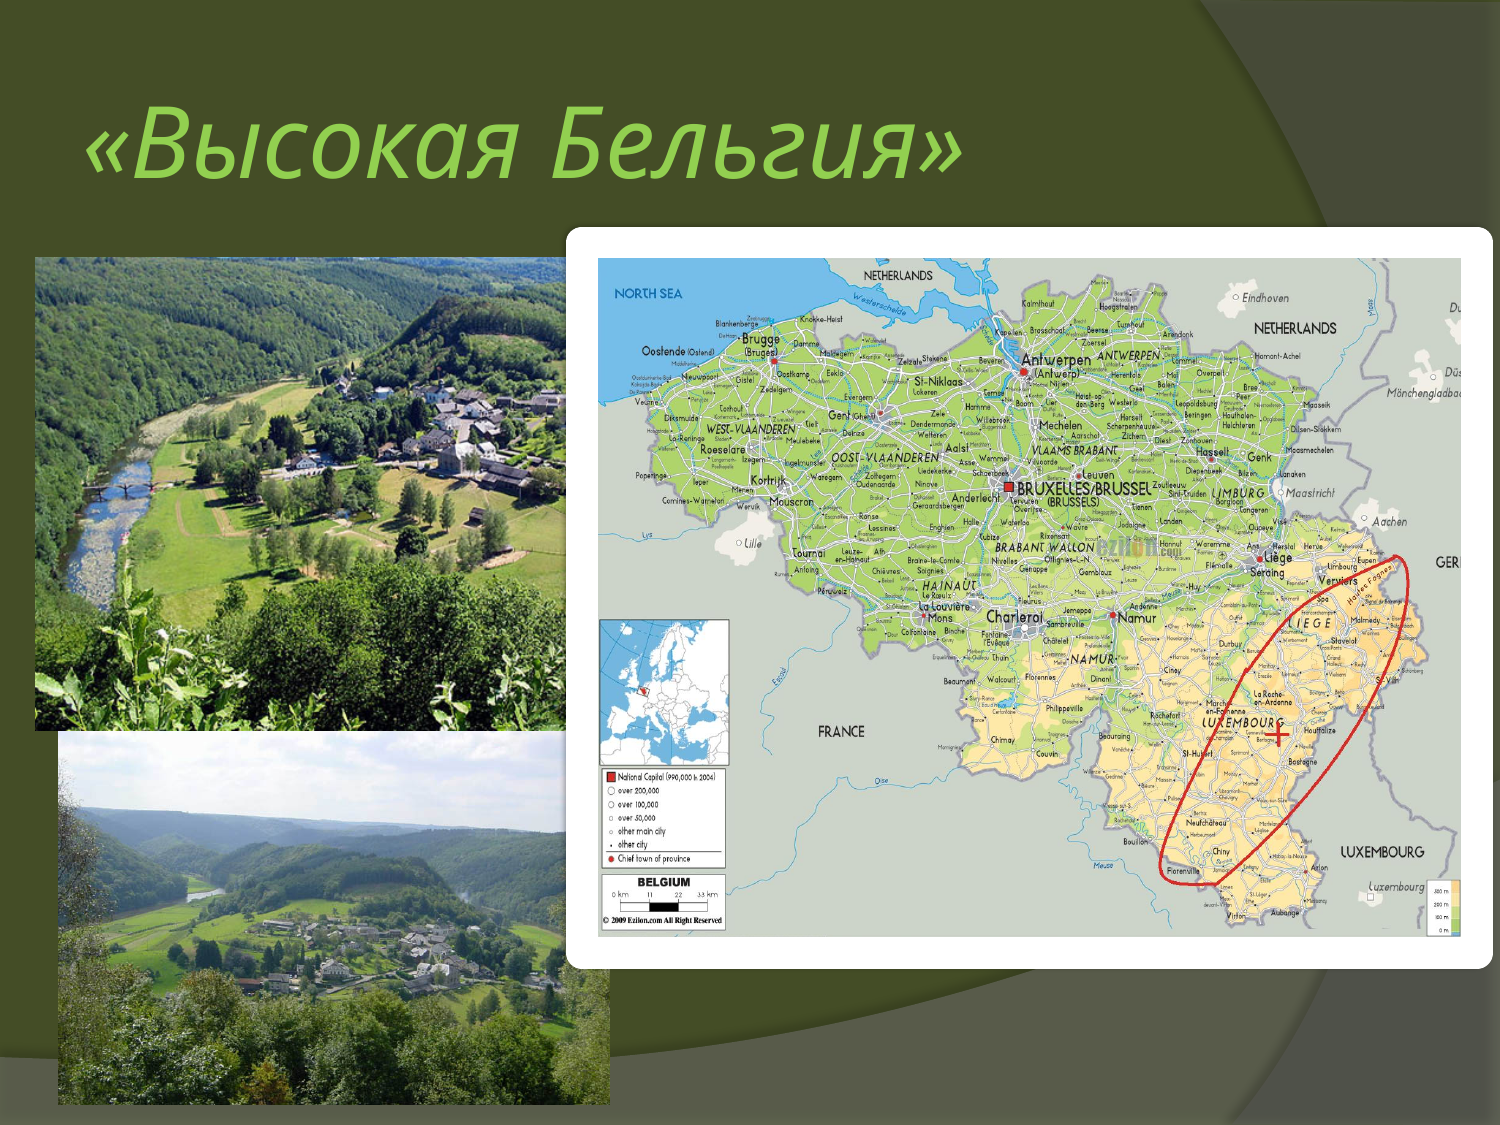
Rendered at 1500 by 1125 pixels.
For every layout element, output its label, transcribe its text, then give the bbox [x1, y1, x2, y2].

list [34, 257, 587, 731]
picture [58, 740, 610, 1105]
title «Высокая Бельгия» [75, 45, 1300, 233]
picture [597, 257, 1462, 938]
